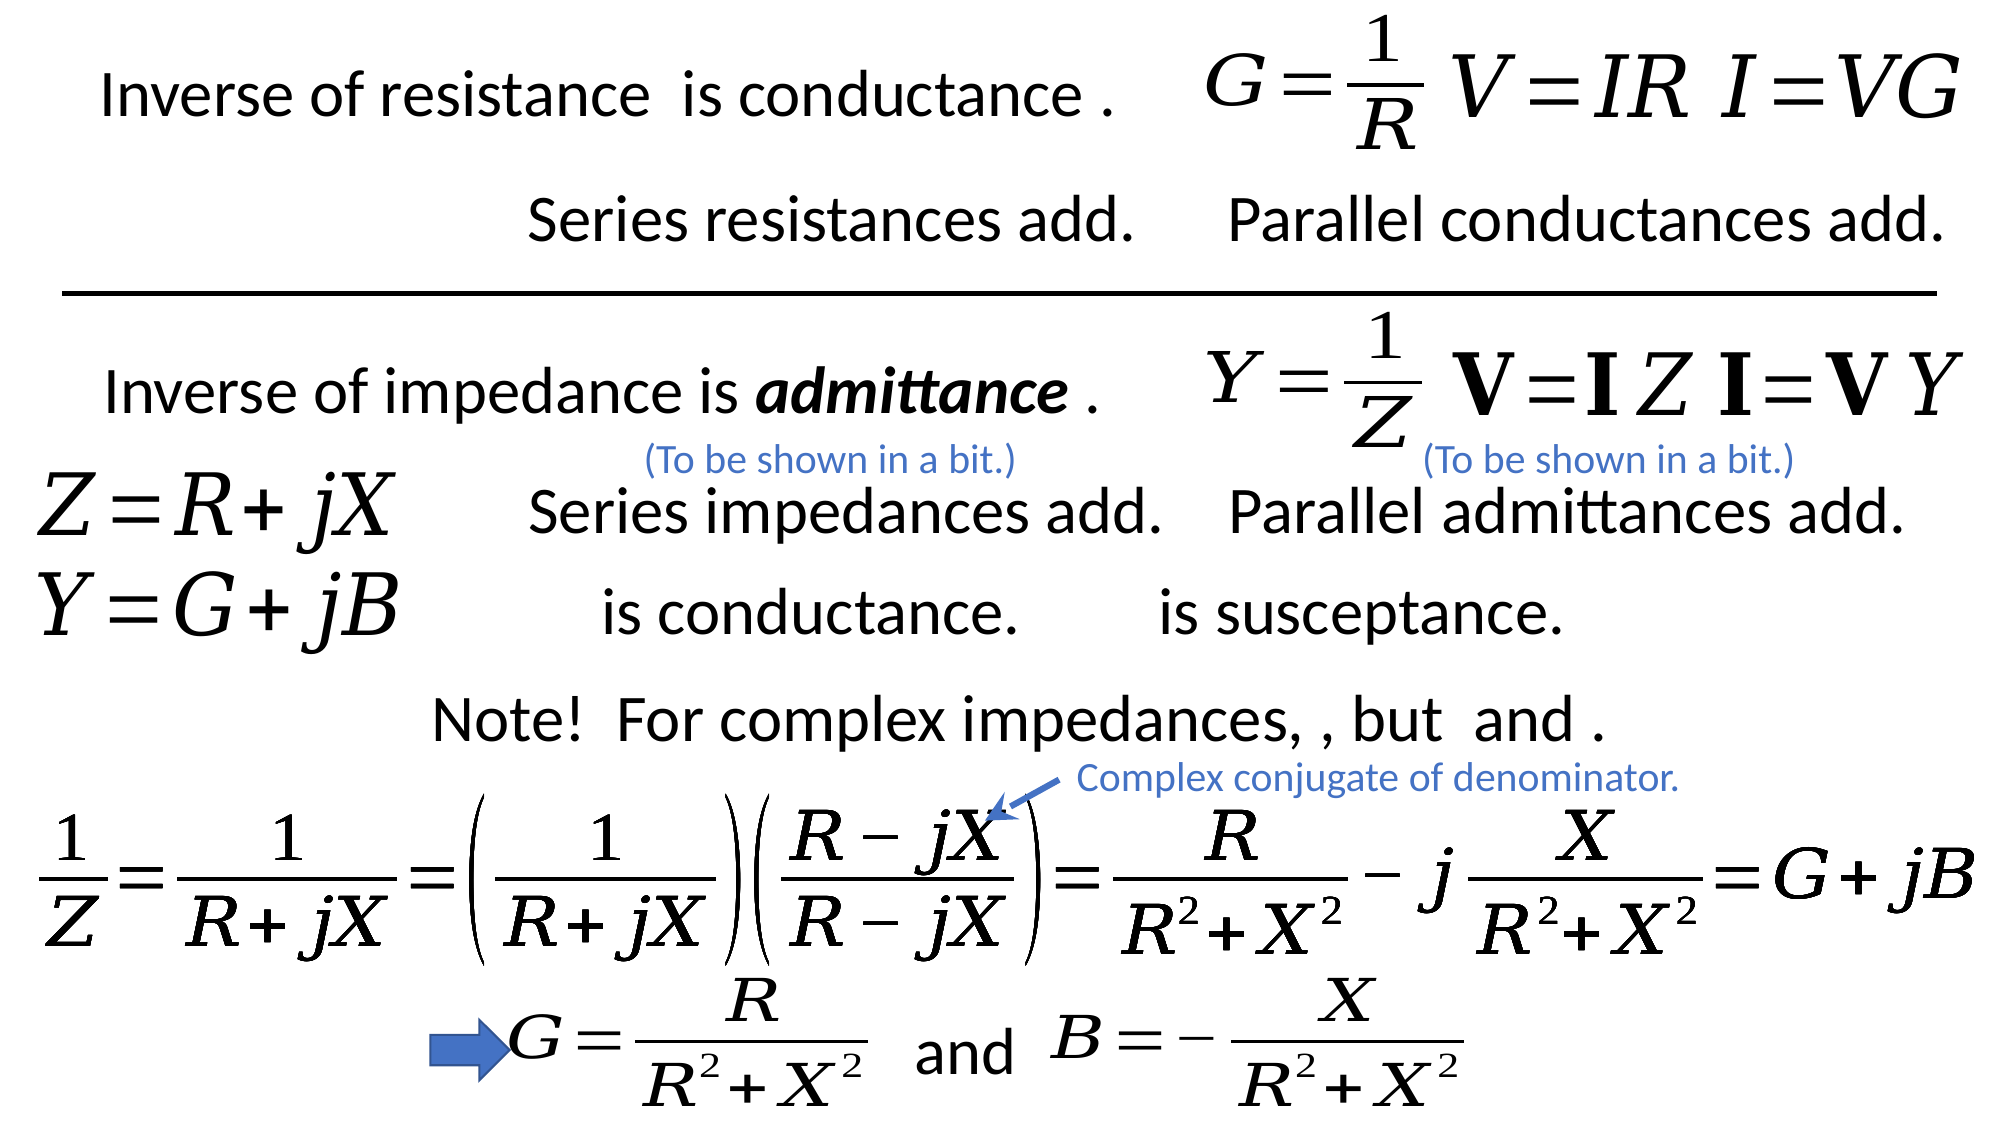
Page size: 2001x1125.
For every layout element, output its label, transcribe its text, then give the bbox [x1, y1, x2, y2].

text_box Parallel admittances add. [1213, 459, 1922, 555]
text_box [984, 779, 1060, 821]
text_box Parallel conductances add. [1212, 167, 1962, 263]
text_box Series impedances add. [513, 459, 1180, 555]
text_box [429, 1017, 512, 1083]
text_box Series resistances add. [512, 167, 1152, 263]
text_box (To be shown in a bit.) [1407, 424, 1811, 490]
text_box and [899, 1000, 1047, 1096]
text_box (To be shown in a bit.) [628, 424, 1033, 490]
text_box Complex conjugate of denominator. [1061, 742, 1696, 808]
